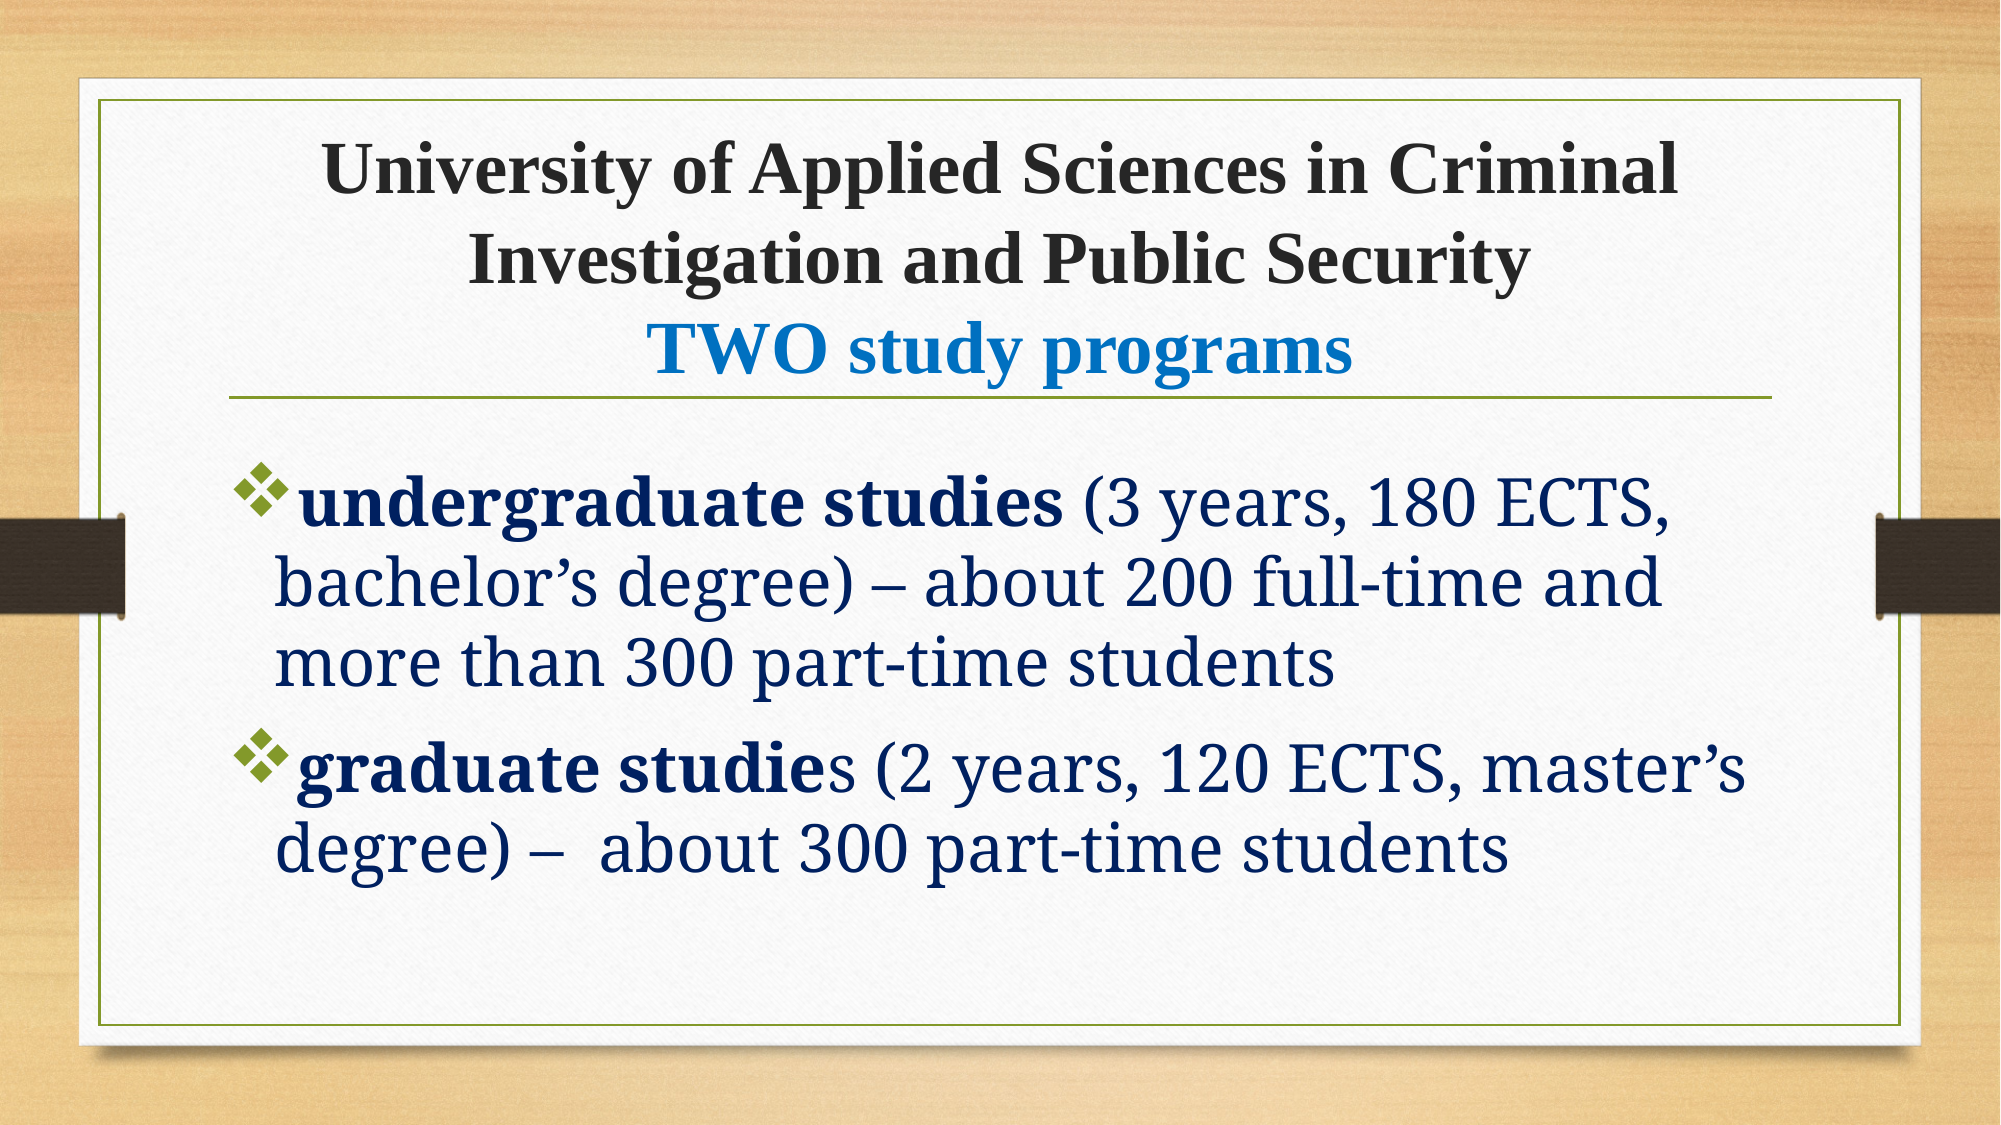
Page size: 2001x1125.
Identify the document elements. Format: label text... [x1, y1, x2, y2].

title University of Applied Sciences in Criminal Investigation and Public Security TWO study programs [95, 115, 1905, 303]
list undergraduate studies (3 years, 180 ECTS, bachelor’s degree) – about 200 full-time and more than 300 part-time students graduate studies (2 years, 120 ECTS, master’s degree) – about 300 part-time students [212, 452, 1788, 1042]
picture [0, 0, 2001, 1125]
